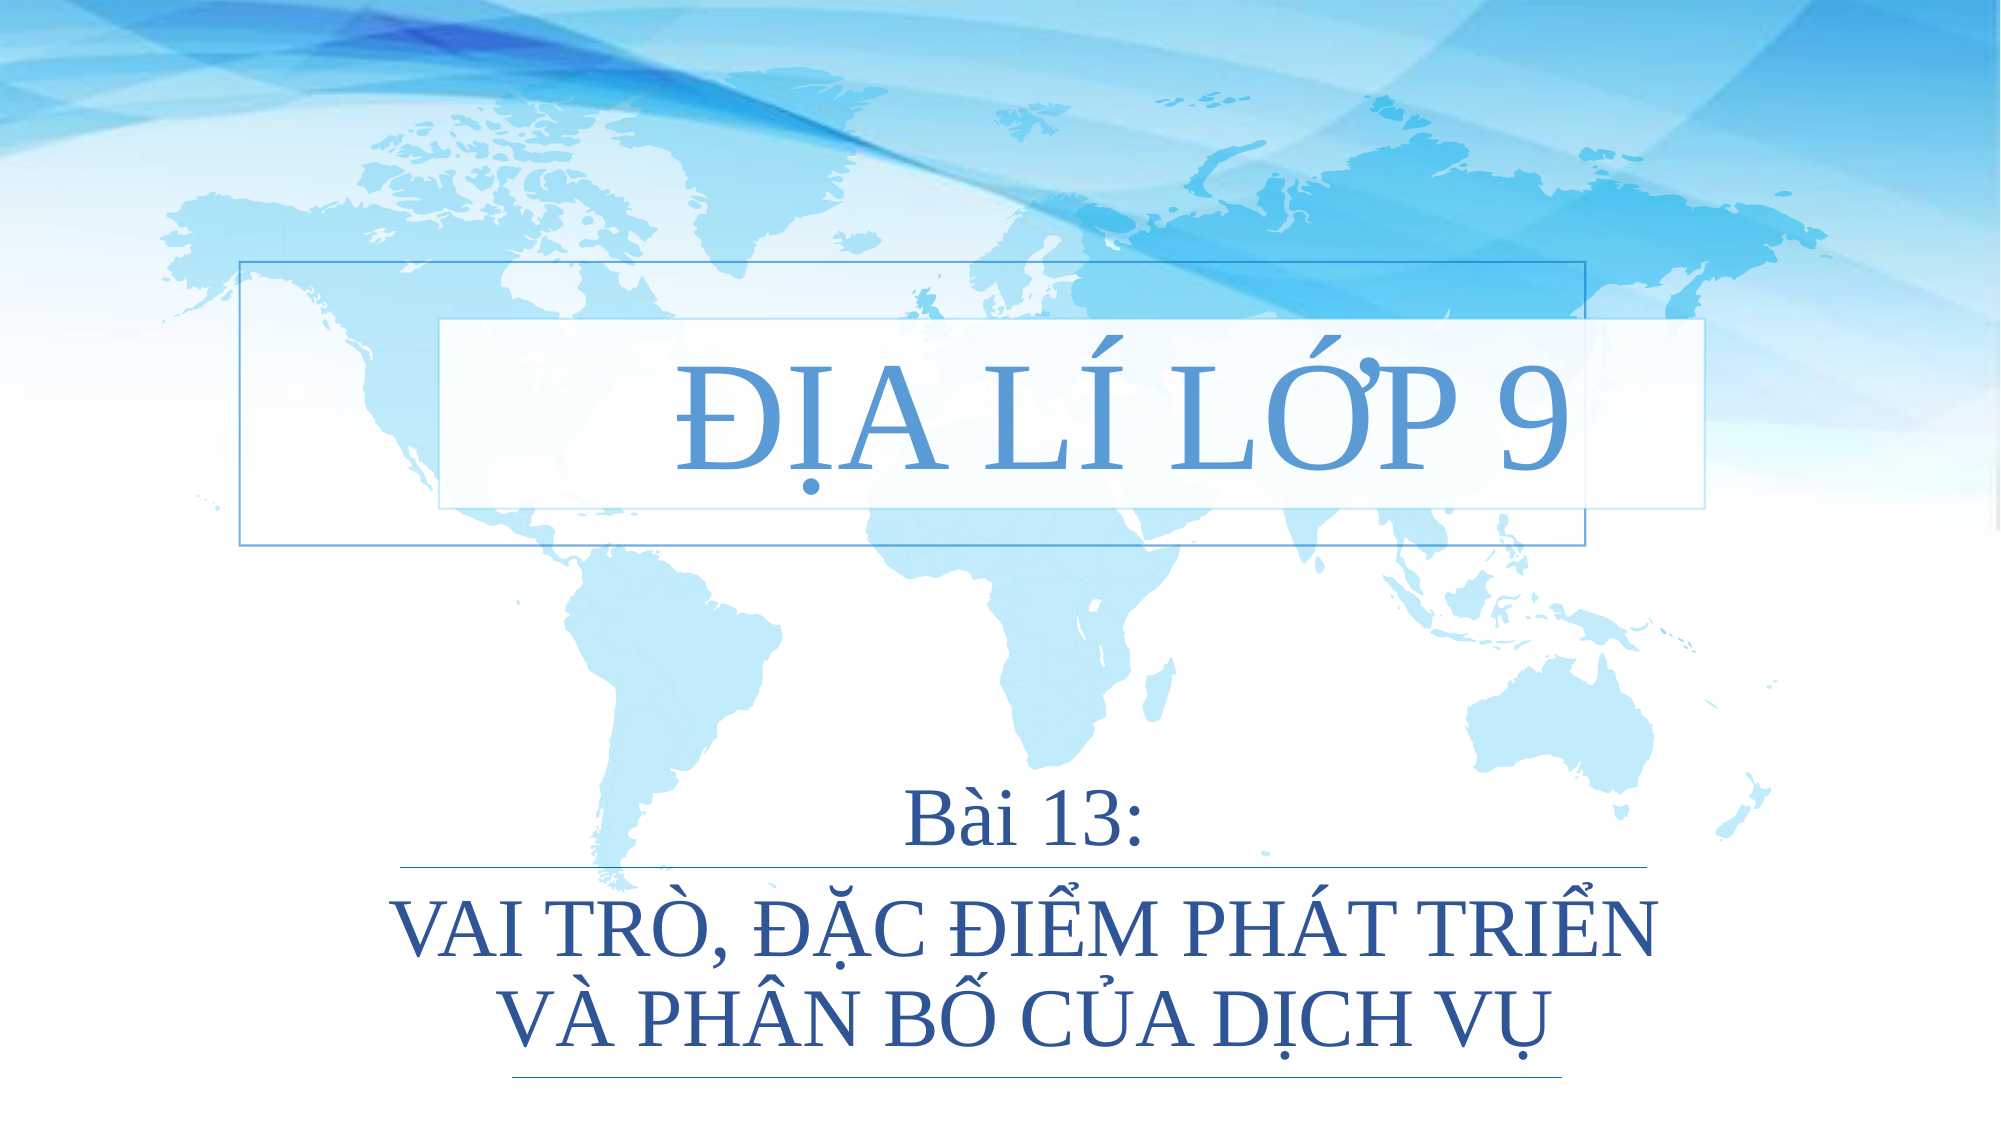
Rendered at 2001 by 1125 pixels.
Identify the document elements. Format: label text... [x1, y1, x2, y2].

subtitle Bài 13: VAI TRÒ, ĐẶC ĐIỂM PHÁT TRIỂN VÀ PHÂN BỐ CỦA DỊCH VỤ [275, 893, 1775, 1038]
picture [0, 0, 2001, 1125]
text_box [159, 66, 1835, 893]
